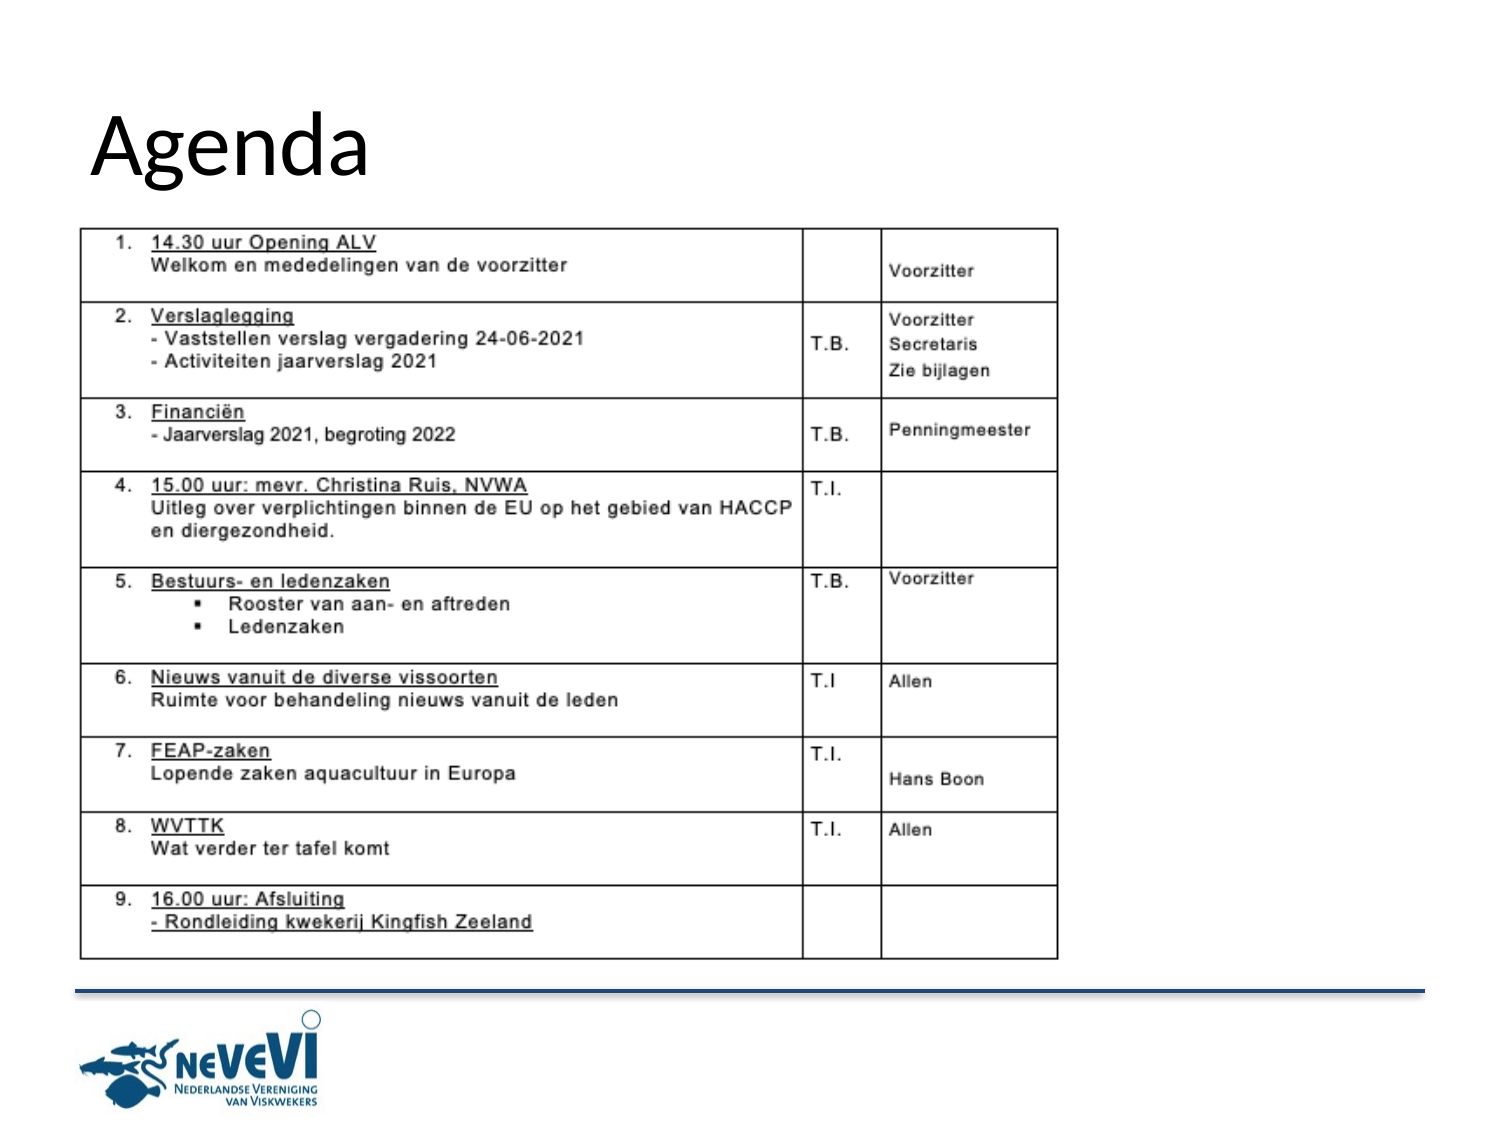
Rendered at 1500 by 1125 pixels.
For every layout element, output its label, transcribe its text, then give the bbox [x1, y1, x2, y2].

title Agenda [75, 45, 1425, 233]
picture [75, 1001, 325, 1118]
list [74, 223, 1064, 967]
